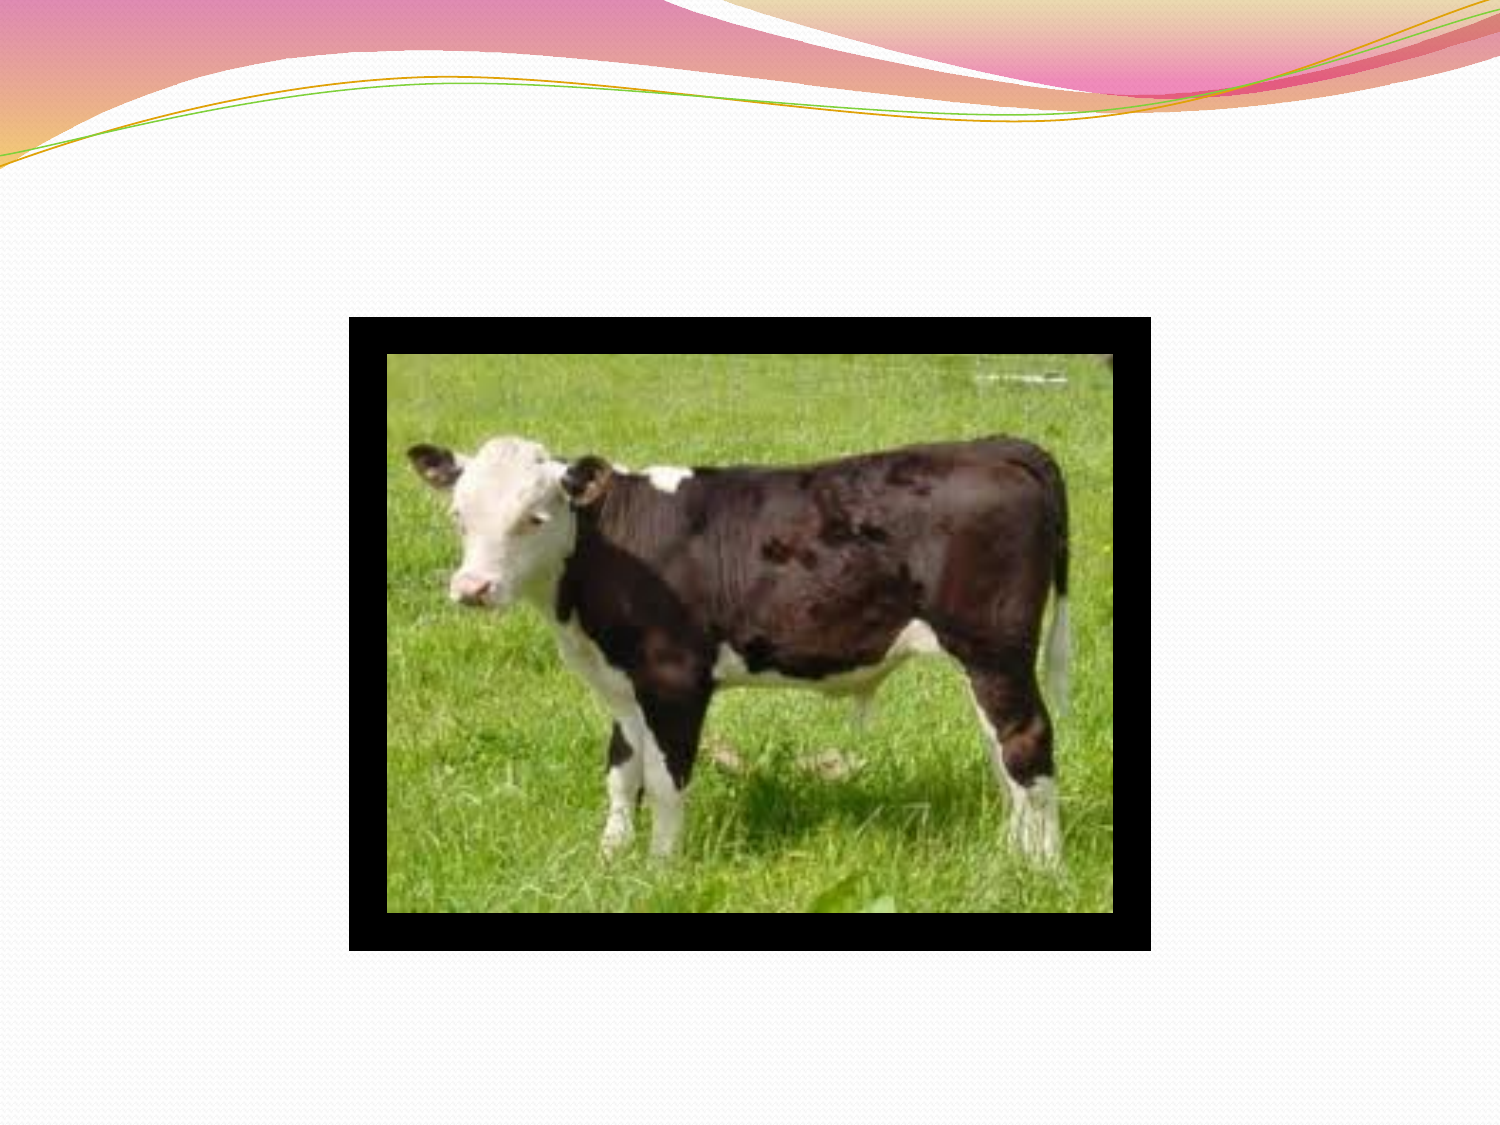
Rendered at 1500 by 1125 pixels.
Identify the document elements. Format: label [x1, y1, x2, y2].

list [386, 353, 1114, 914]
